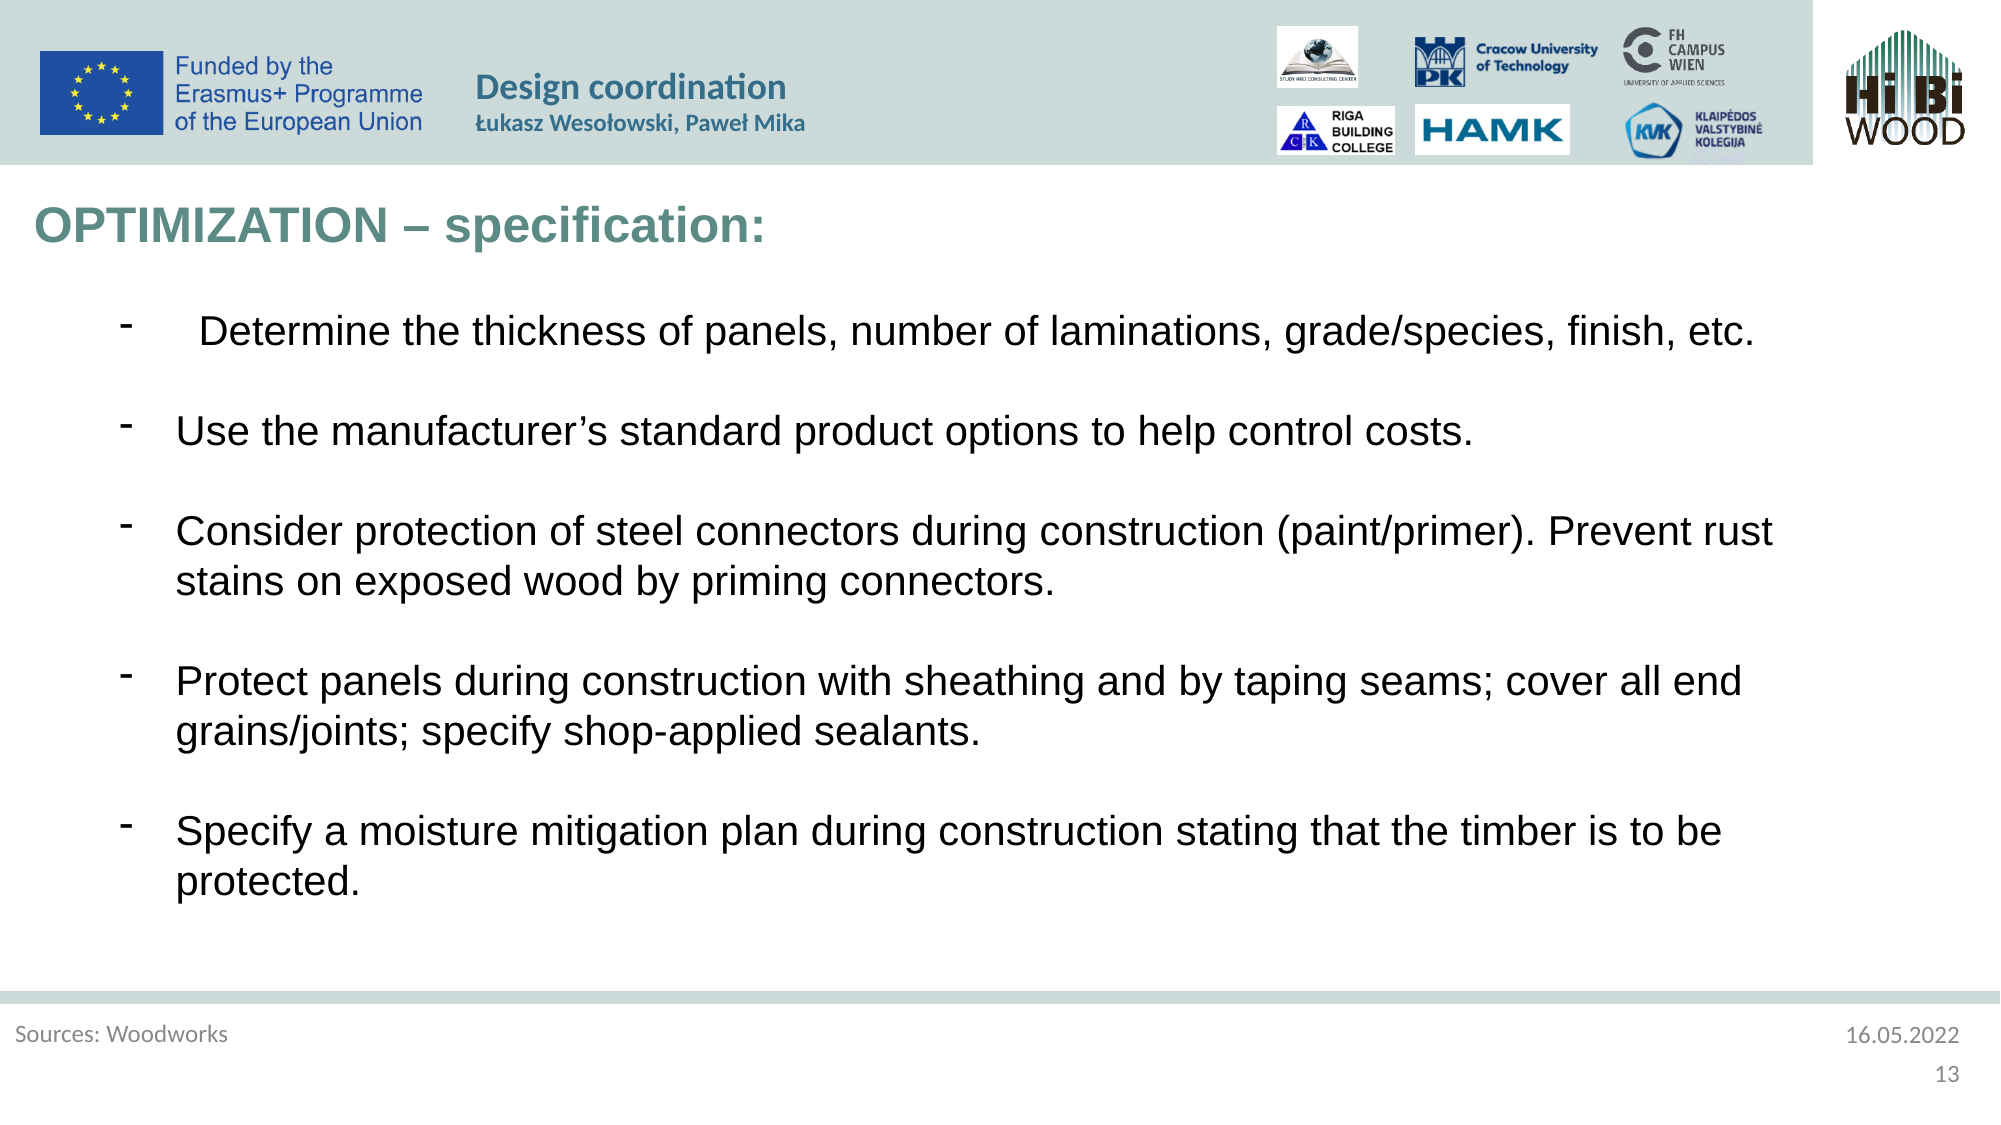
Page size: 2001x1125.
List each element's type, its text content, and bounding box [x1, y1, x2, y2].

picture [1277, 145, 1395, 155]
slide_number 13 [1524, 1042, 1975, 1103]
picture [1621, 97, 1766, 171]
text_box OPTIMIZATION – specification: [19, 185, 1646, 261]
picture [1415, 37, 1598, 87]
footer Sources: Woodworks [0, 1002, 675, 1063]
picture [1621, 25, 1726, 87]
text_box Determine the thickness of panels, number of laminations, grade/species, finish, etc. Use the manufacturer’s standard product options to help control costs. Consider protection of steel connectors during construction (paint/primer). Prevent rust stains on exposed wood by priming connectors. Protect panels during construction with sheathing and by taping seams; cover all end grains/joints; specify shop-applied sealants. Specify a moisture mitigation plan during construction stating that the timber is to be protected. [104, 296, 1896, 962]
picture [1820, 11, 1987, 168]
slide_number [1524, 1003, 1975, 1042]
picture [1415, 104, 1570, 155]
picture [40, 51, 422, 135]
text_box Design coordination Łukasz Wesołowski, Paweł Mika [460, 54, 1520, 145]
picture [1277, 26, 1359, 54]
